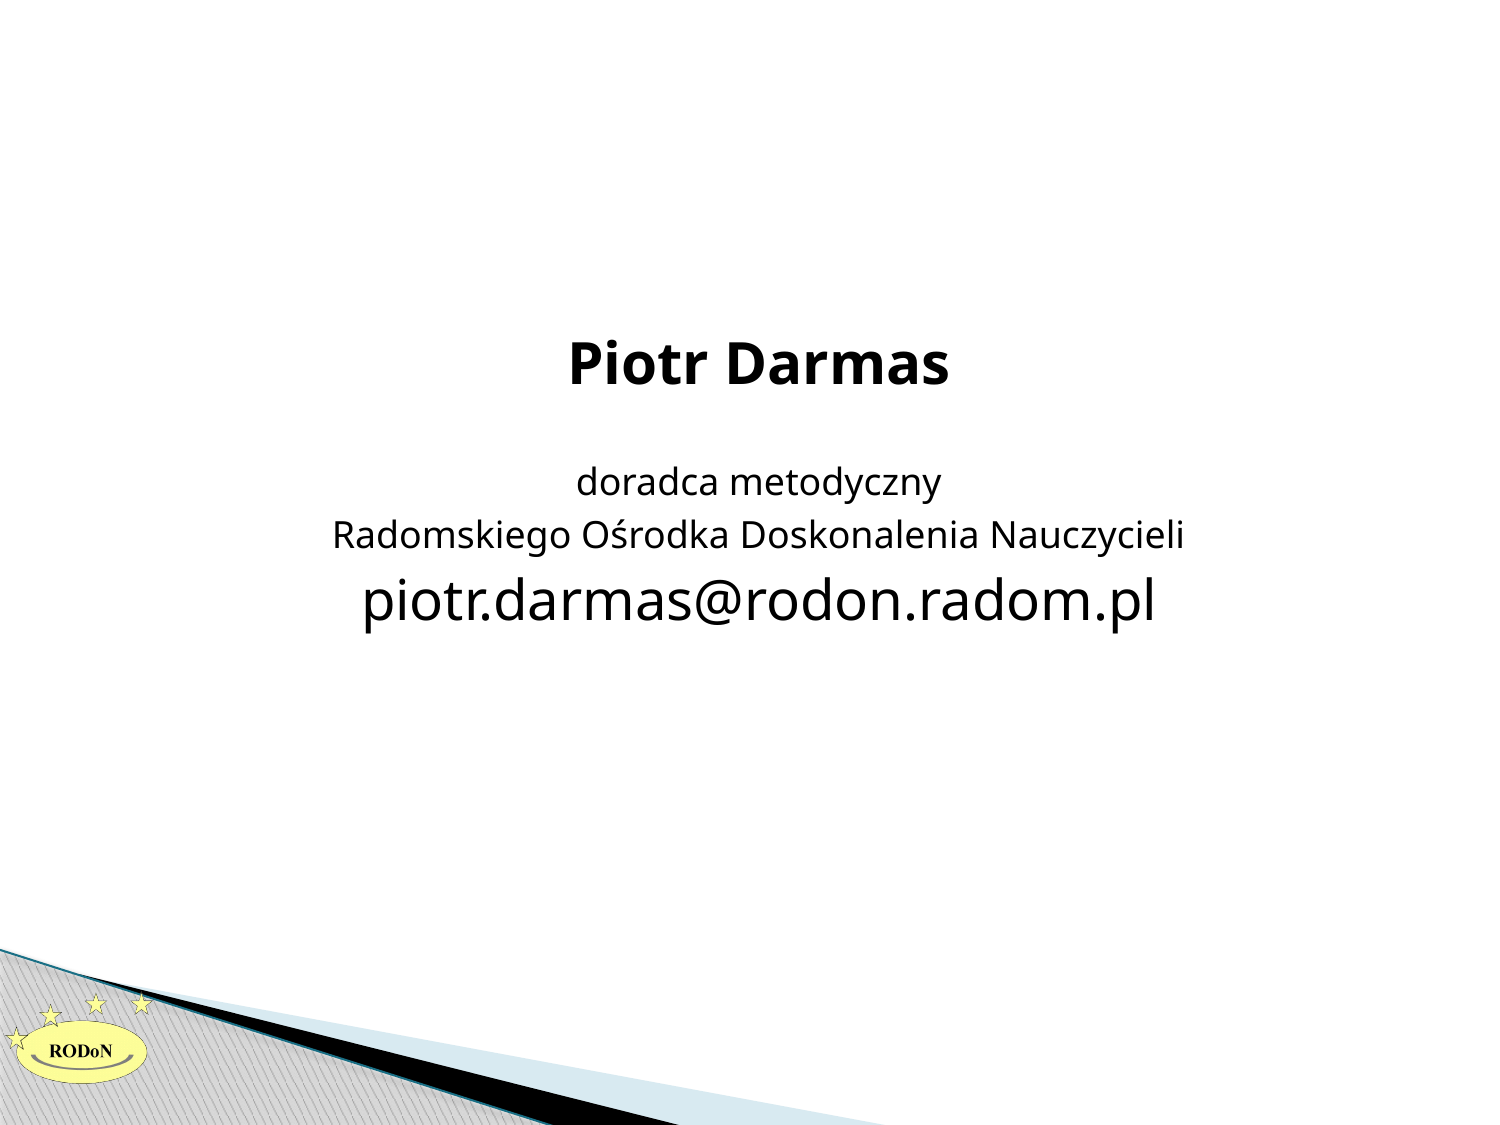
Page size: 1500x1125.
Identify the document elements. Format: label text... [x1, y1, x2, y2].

list Piotr Darmas doradca metodyczny Radomskiego Ośrodka Doskonalenia Nauczycieli piotr.darmas@rodon.radom.pl [75, 243, 1425, 986]
picture [0, 987, 158, 1088]
